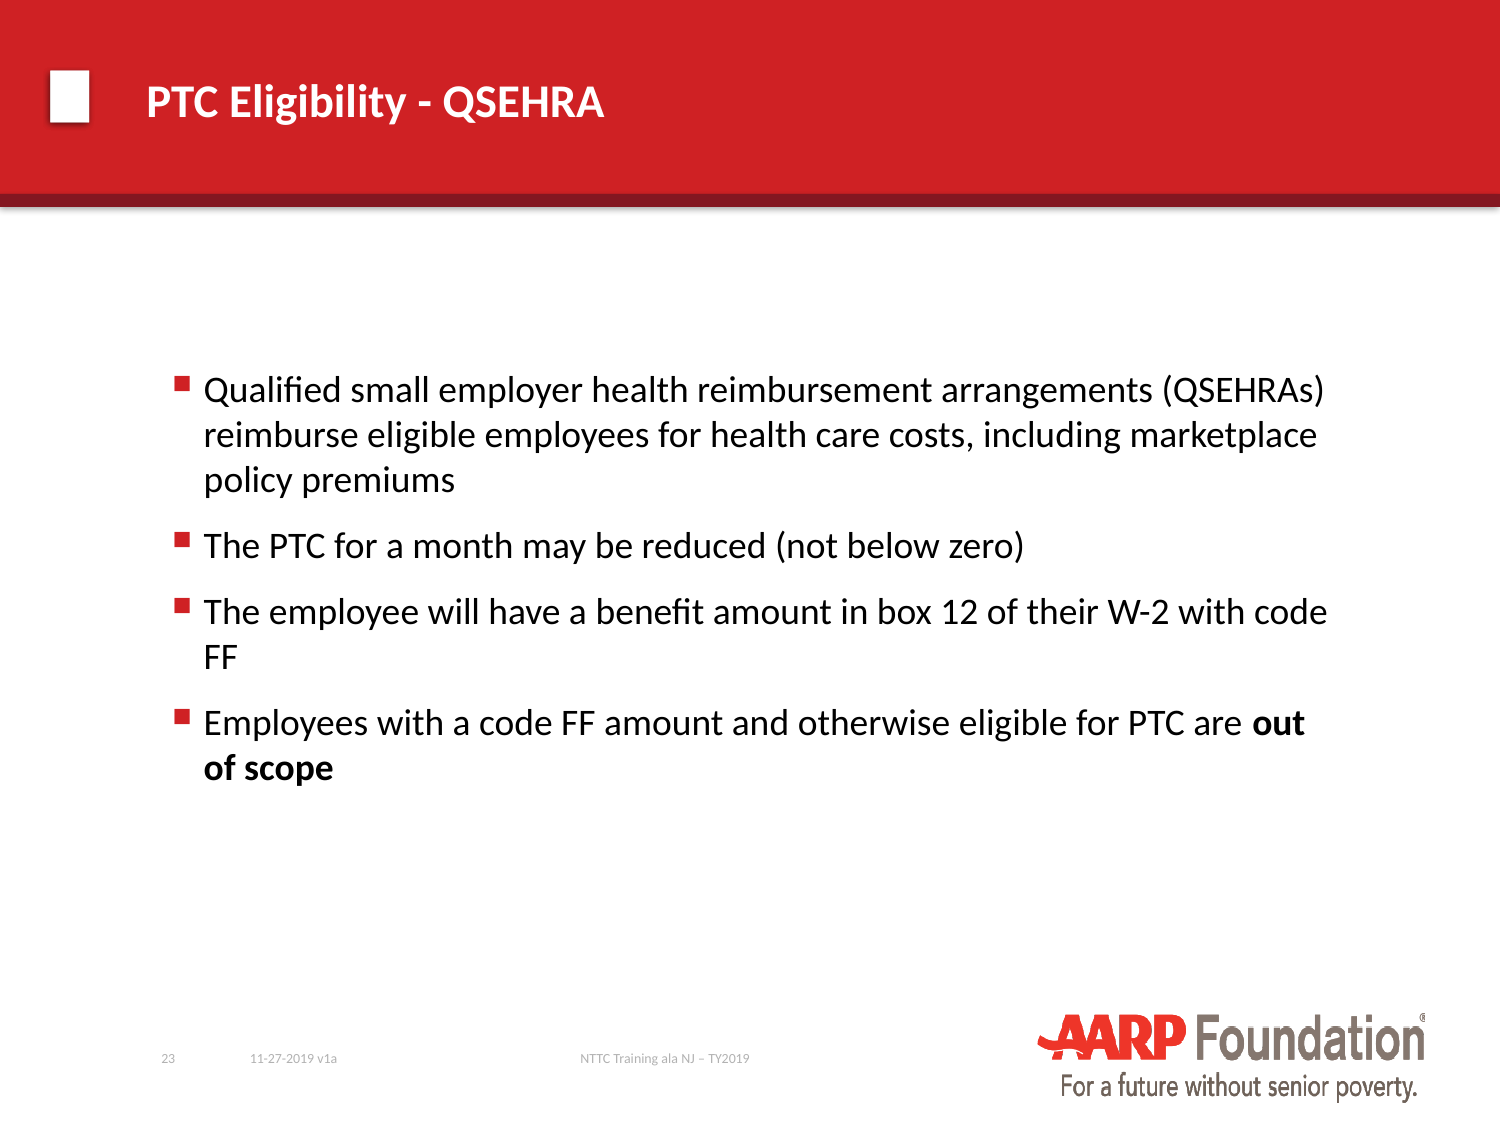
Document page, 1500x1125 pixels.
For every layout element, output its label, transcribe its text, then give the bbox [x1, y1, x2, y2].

footer NTTC Training ala NJ – TY2019 [427, 1027, 903, 1088]
slide_number 23 [75, 1027, 191, 1088]
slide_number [234, 1027, 399, 1088]
list Qualified small employer health reimbursement arrangements (QSEHRAs) reimburse eligible employees for health care costs, including marketplace policy premiums The PTC for a month may be reduced (not below zero) The employee will have a benefit amount in box 12 of their W-2 with code FF Employees with a code FF amount and otherwise eligible for PTC are out of scope [157, 357, 1358, 872]
title PTC Eligibility - QSEHRA [131, 4, 1331, 193]
